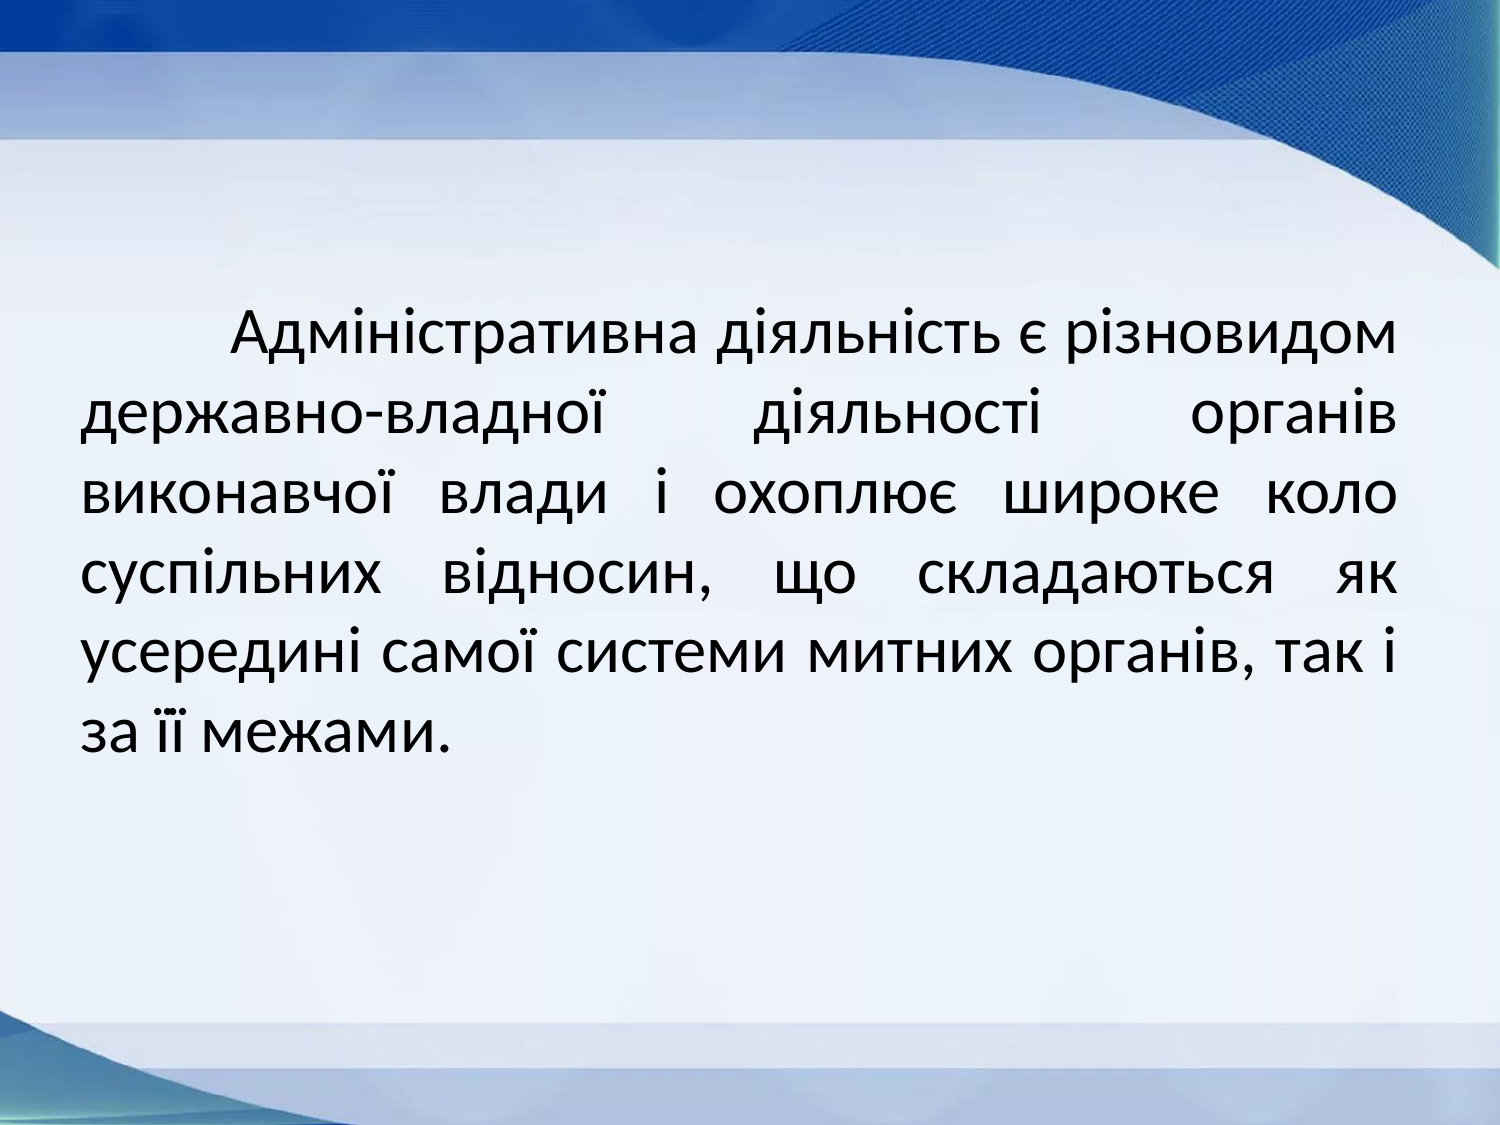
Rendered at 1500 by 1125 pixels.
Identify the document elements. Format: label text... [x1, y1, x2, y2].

picture [0, 0, 1500, 1125]
list Адміністративна діяльність є різновидом державно-владної діяльності органів виконавчої влади і охоплює широке коло суспільних відносин, що складаються як усередині самої системи митних органів, так і за її межами. [64, 278, 1415, 1022]
